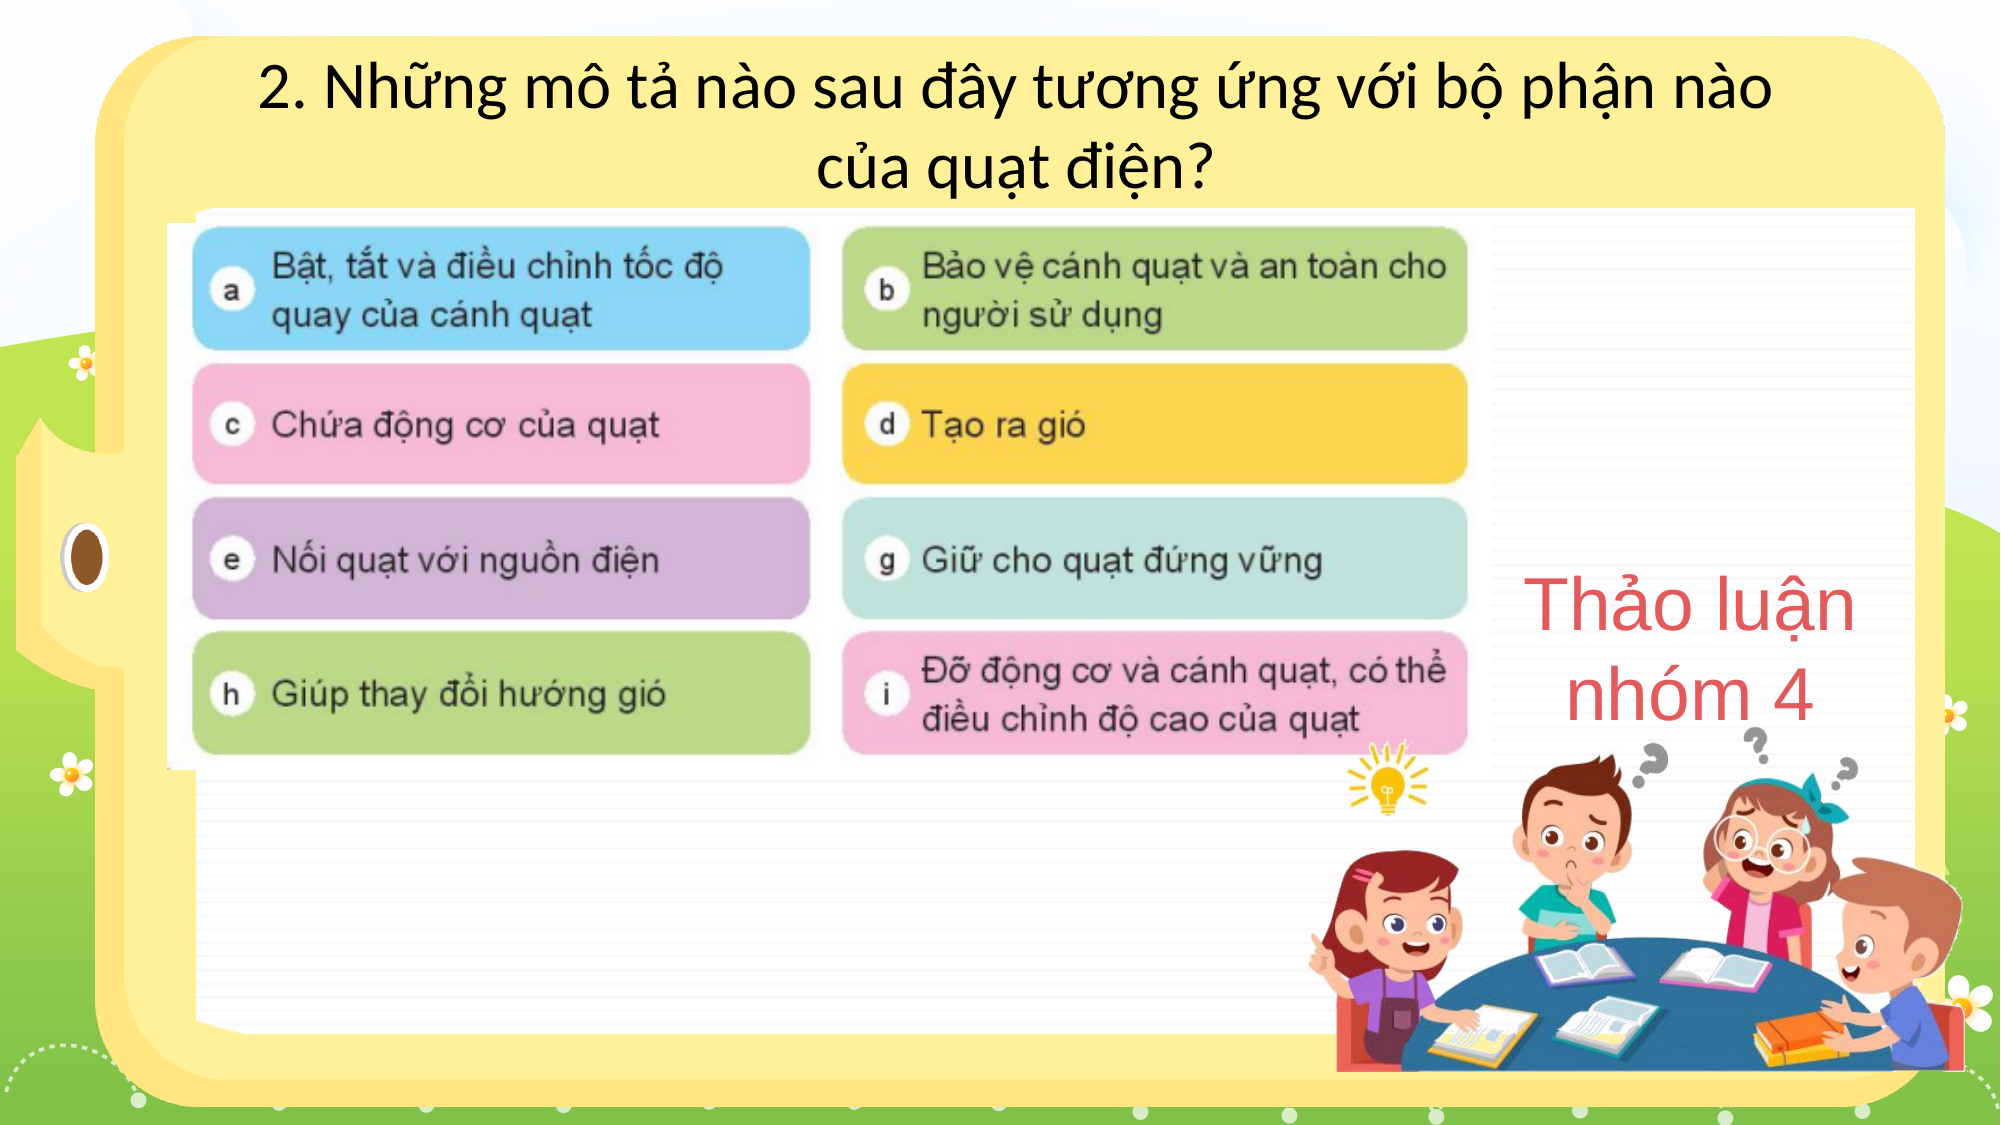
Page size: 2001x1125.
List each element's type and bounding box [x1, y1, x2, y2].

picture [0, 0, 2000, 1125]
text_box [1291, 547, 2000, 1072]
